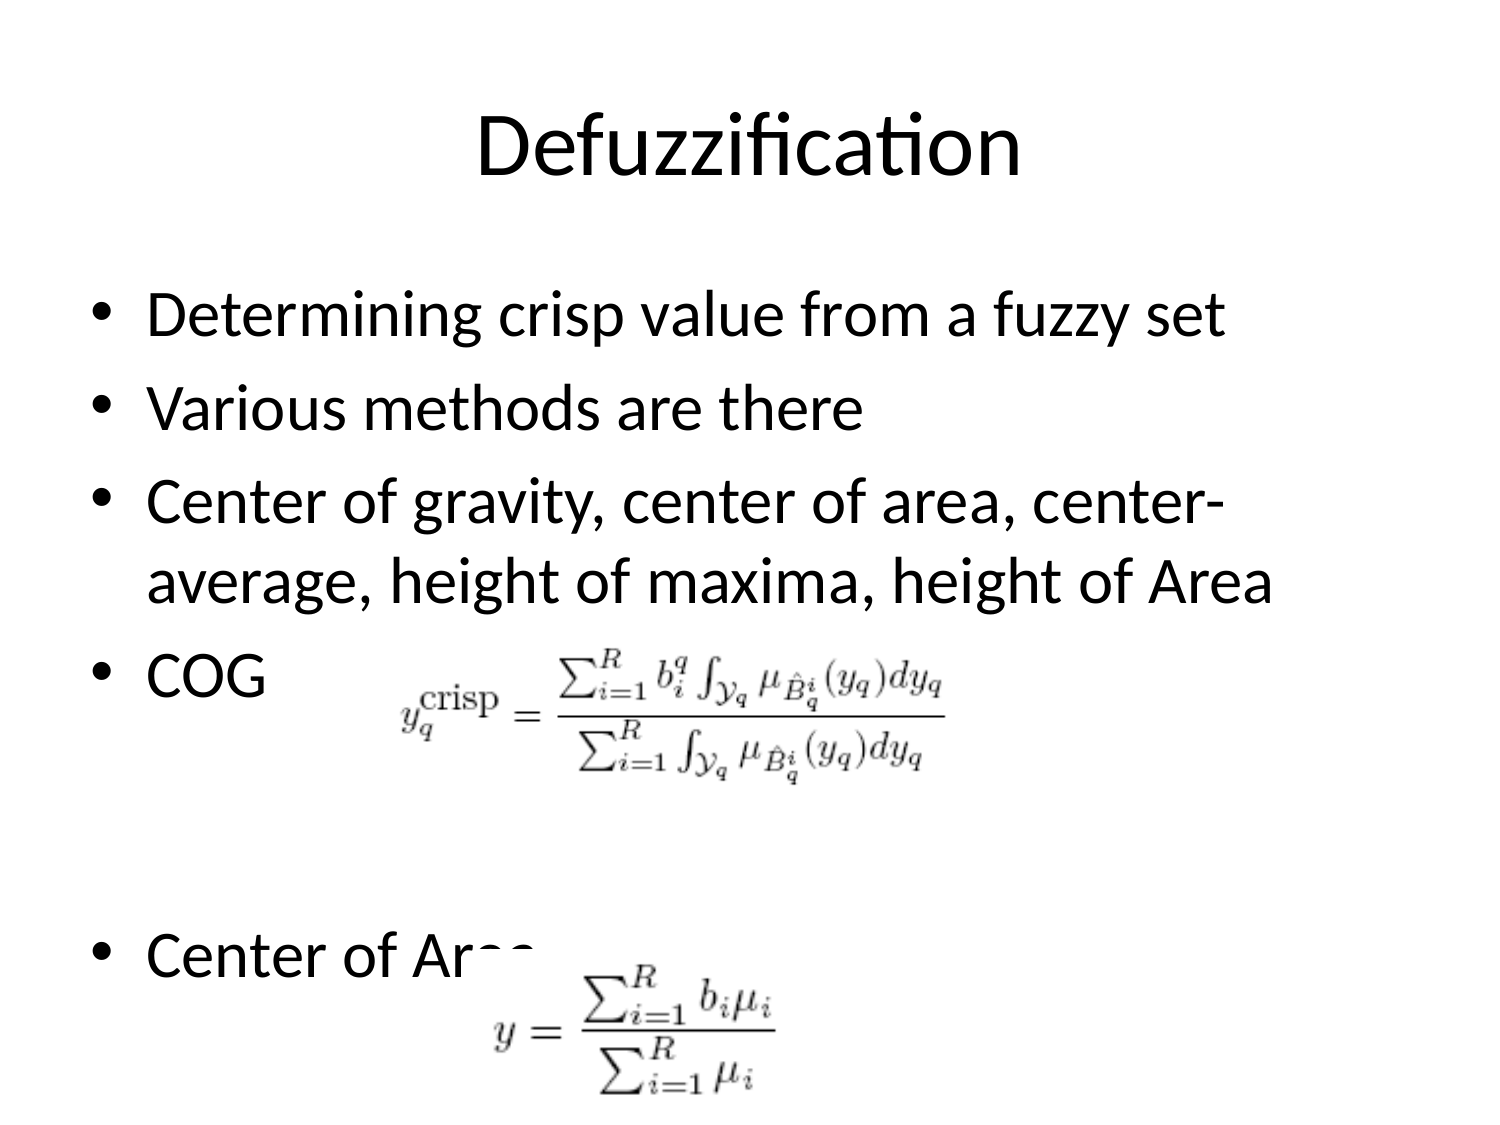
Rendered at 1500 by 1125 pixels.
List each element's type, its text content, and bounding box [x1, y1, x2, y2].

title Defuzzification [75, 45, 1425, 233]
picture [474, 949, 813, 1111]
list Determining crisp value from a fuzzy set Various methods are there Center of gravity, center of area, center-average, height of maxima, height of Area COG Center of Area [75, 262, 1425, 1005]
picture [387, 637, 976, 797]
